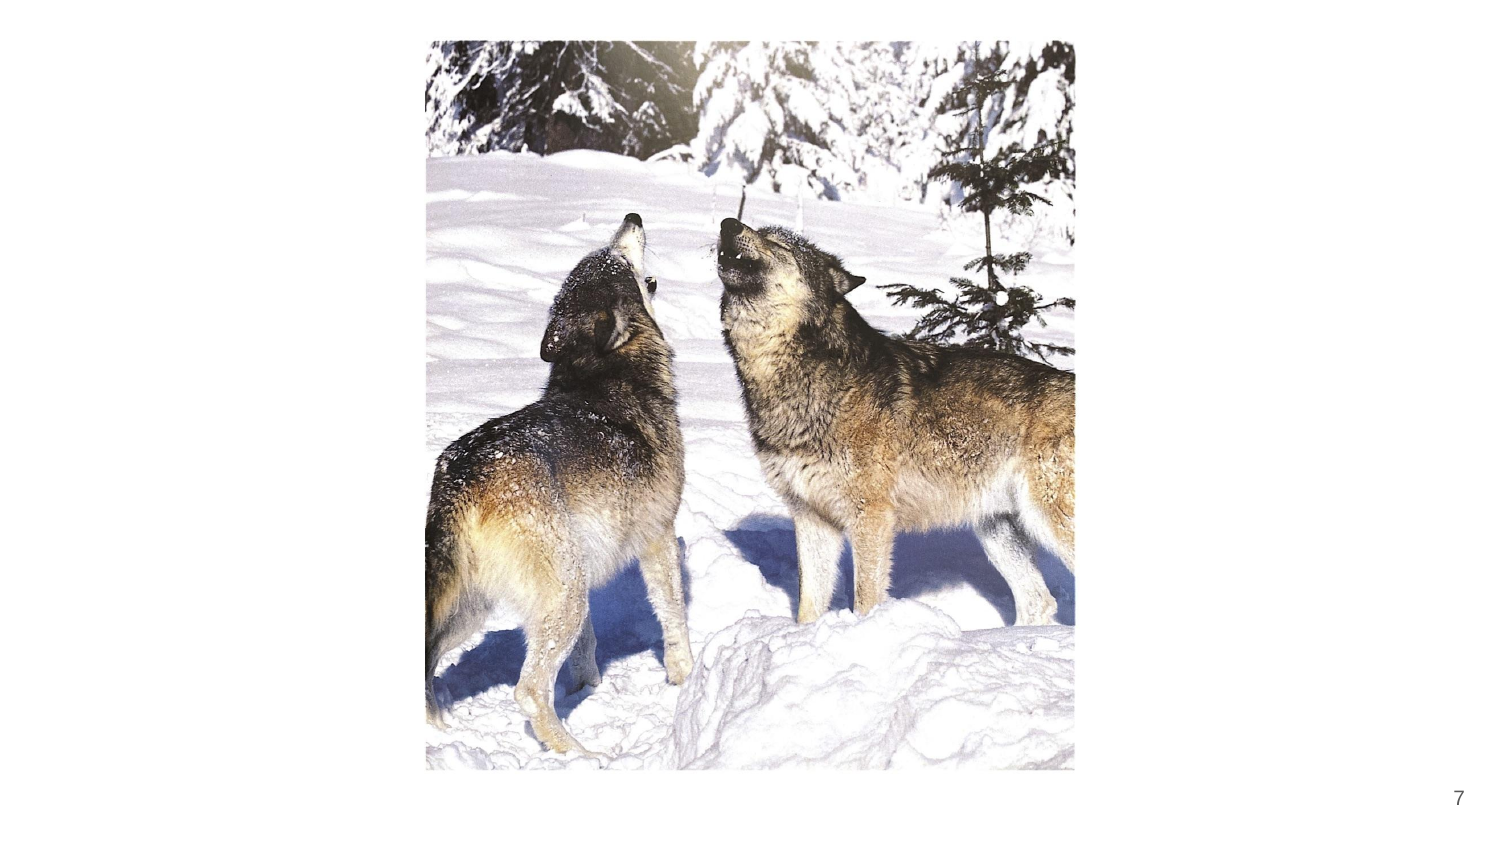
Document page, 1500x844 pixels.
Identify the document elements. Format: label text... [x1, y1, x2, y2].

picture [387, 30, 1113, 777]
slide_number ‹#› [1389, 764, 1480, 830]
